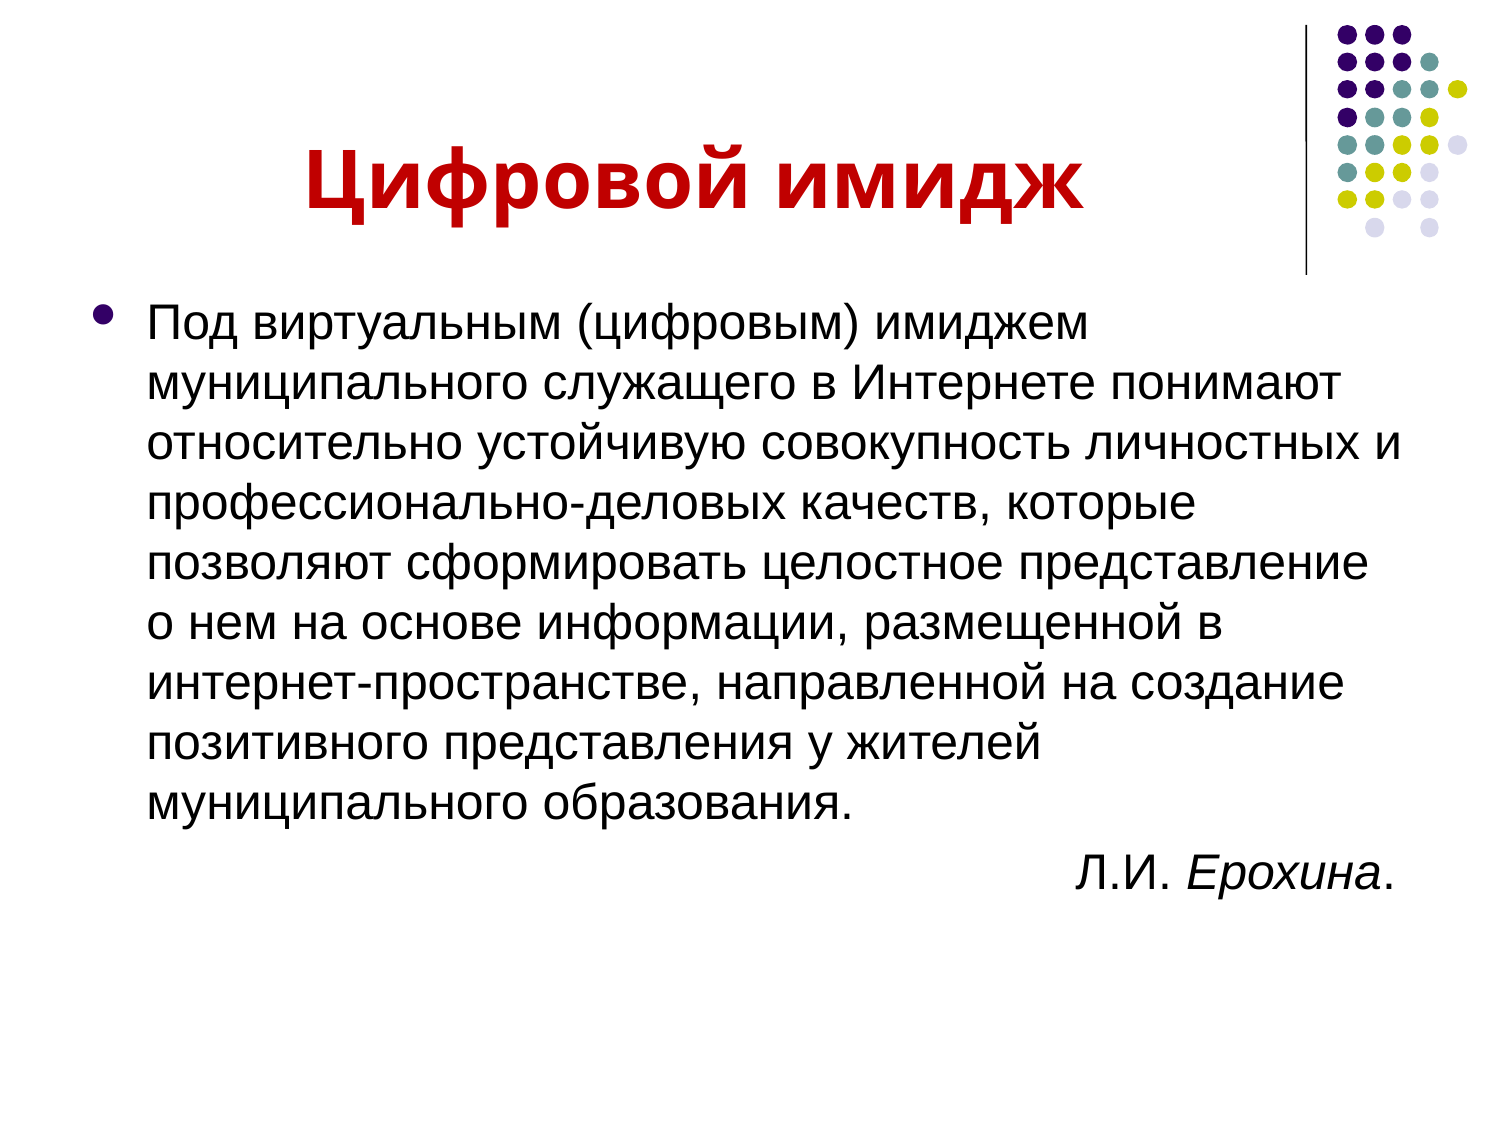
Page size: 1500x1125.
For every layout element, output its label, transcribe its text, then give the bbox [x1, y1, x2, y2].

list Под виртуальным (цифровым) имиджем муниципального служащего в Интернете понимают относительно устойчивую совокупность личностных и профессионально-деловых качеств, которые позволяют сформировать целостное представление о нем на основе информации, размещенной в интернет-пространстве, направленной на создание позитивного представления у жителей муниципального образования. Л.И. Ерохина. [74, 281, 1426, 1006]
title Цифровой имидж [74, 19, 1313, 233]
